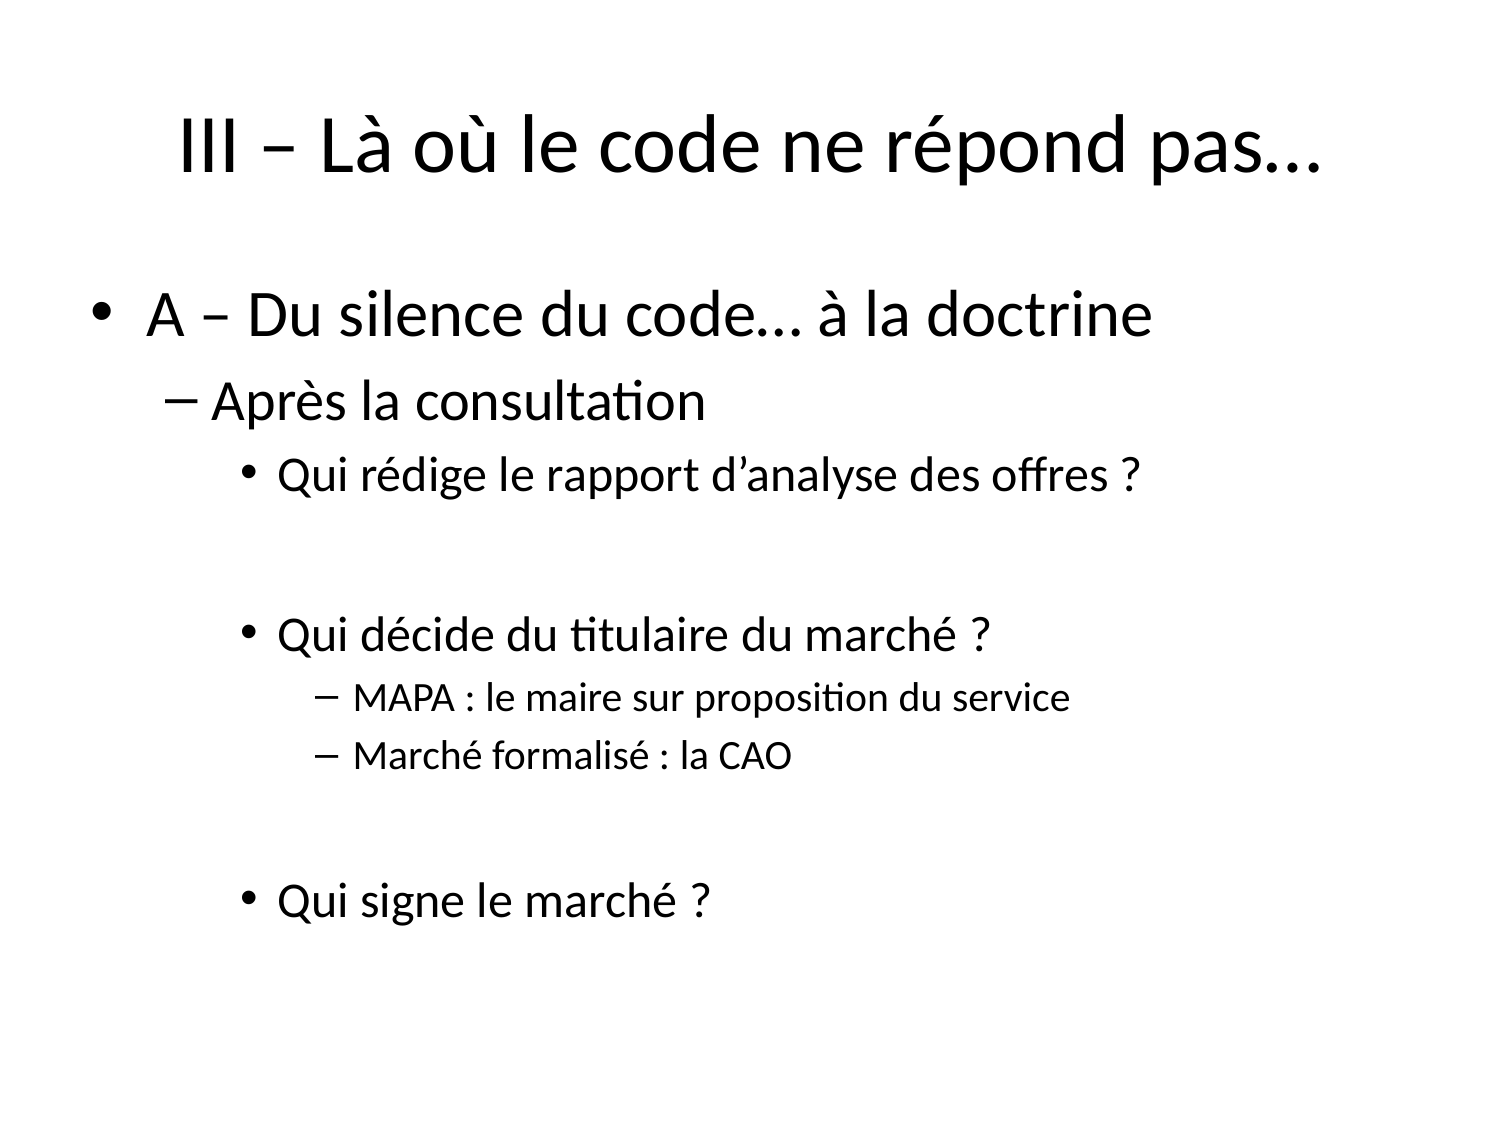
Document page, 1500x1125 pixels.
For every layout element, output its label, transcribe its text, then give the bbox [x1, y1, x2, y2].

title III – Là où le code ne répond pas… [75, 45, 1425, 233]
list A – Du silence du code… à la doctrine Après la consultation Qui rédige le rapport d’analyse des offres ? Qui décide du titulaire du marché ? MAPA : le maire sur proposition du service Marché formalisé : la CAO Qui signe le marché ? [75, 262, 1425, 1083]
